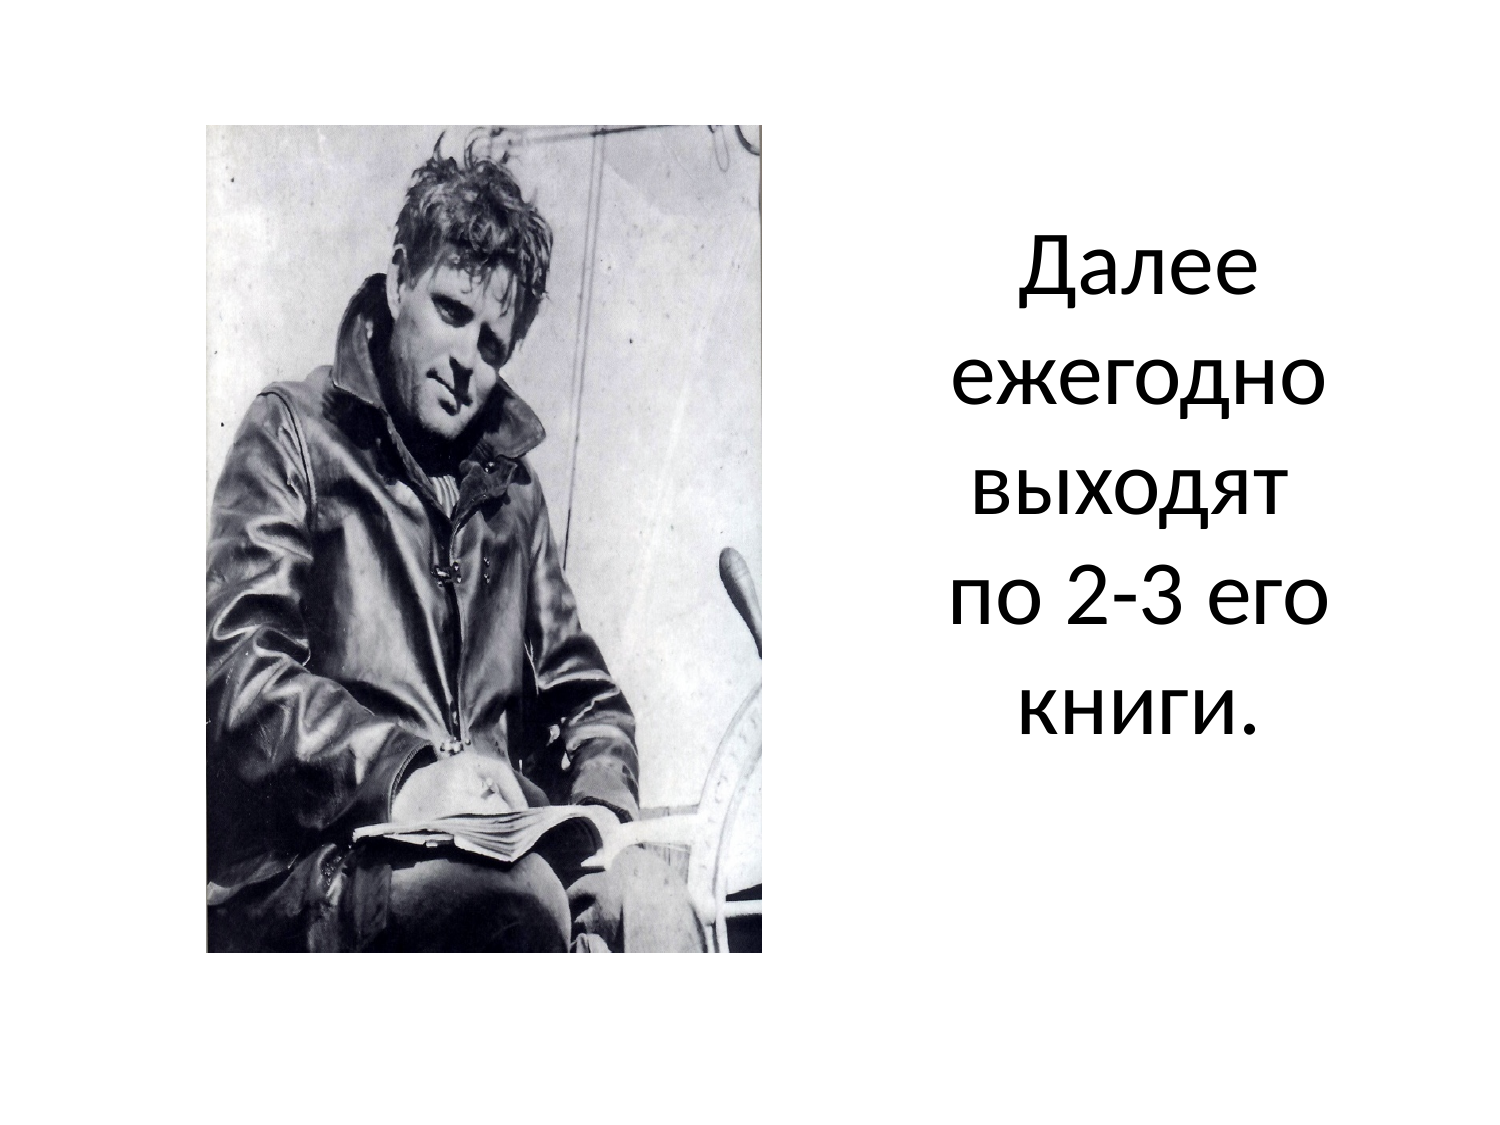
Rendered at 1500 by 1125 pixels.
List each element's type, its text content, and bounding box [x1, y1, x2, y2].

picture [206, 125, 763, 953]
title Далее ежегодно выходят по 2-3 его книги. [891, 125, 1388, 941]
